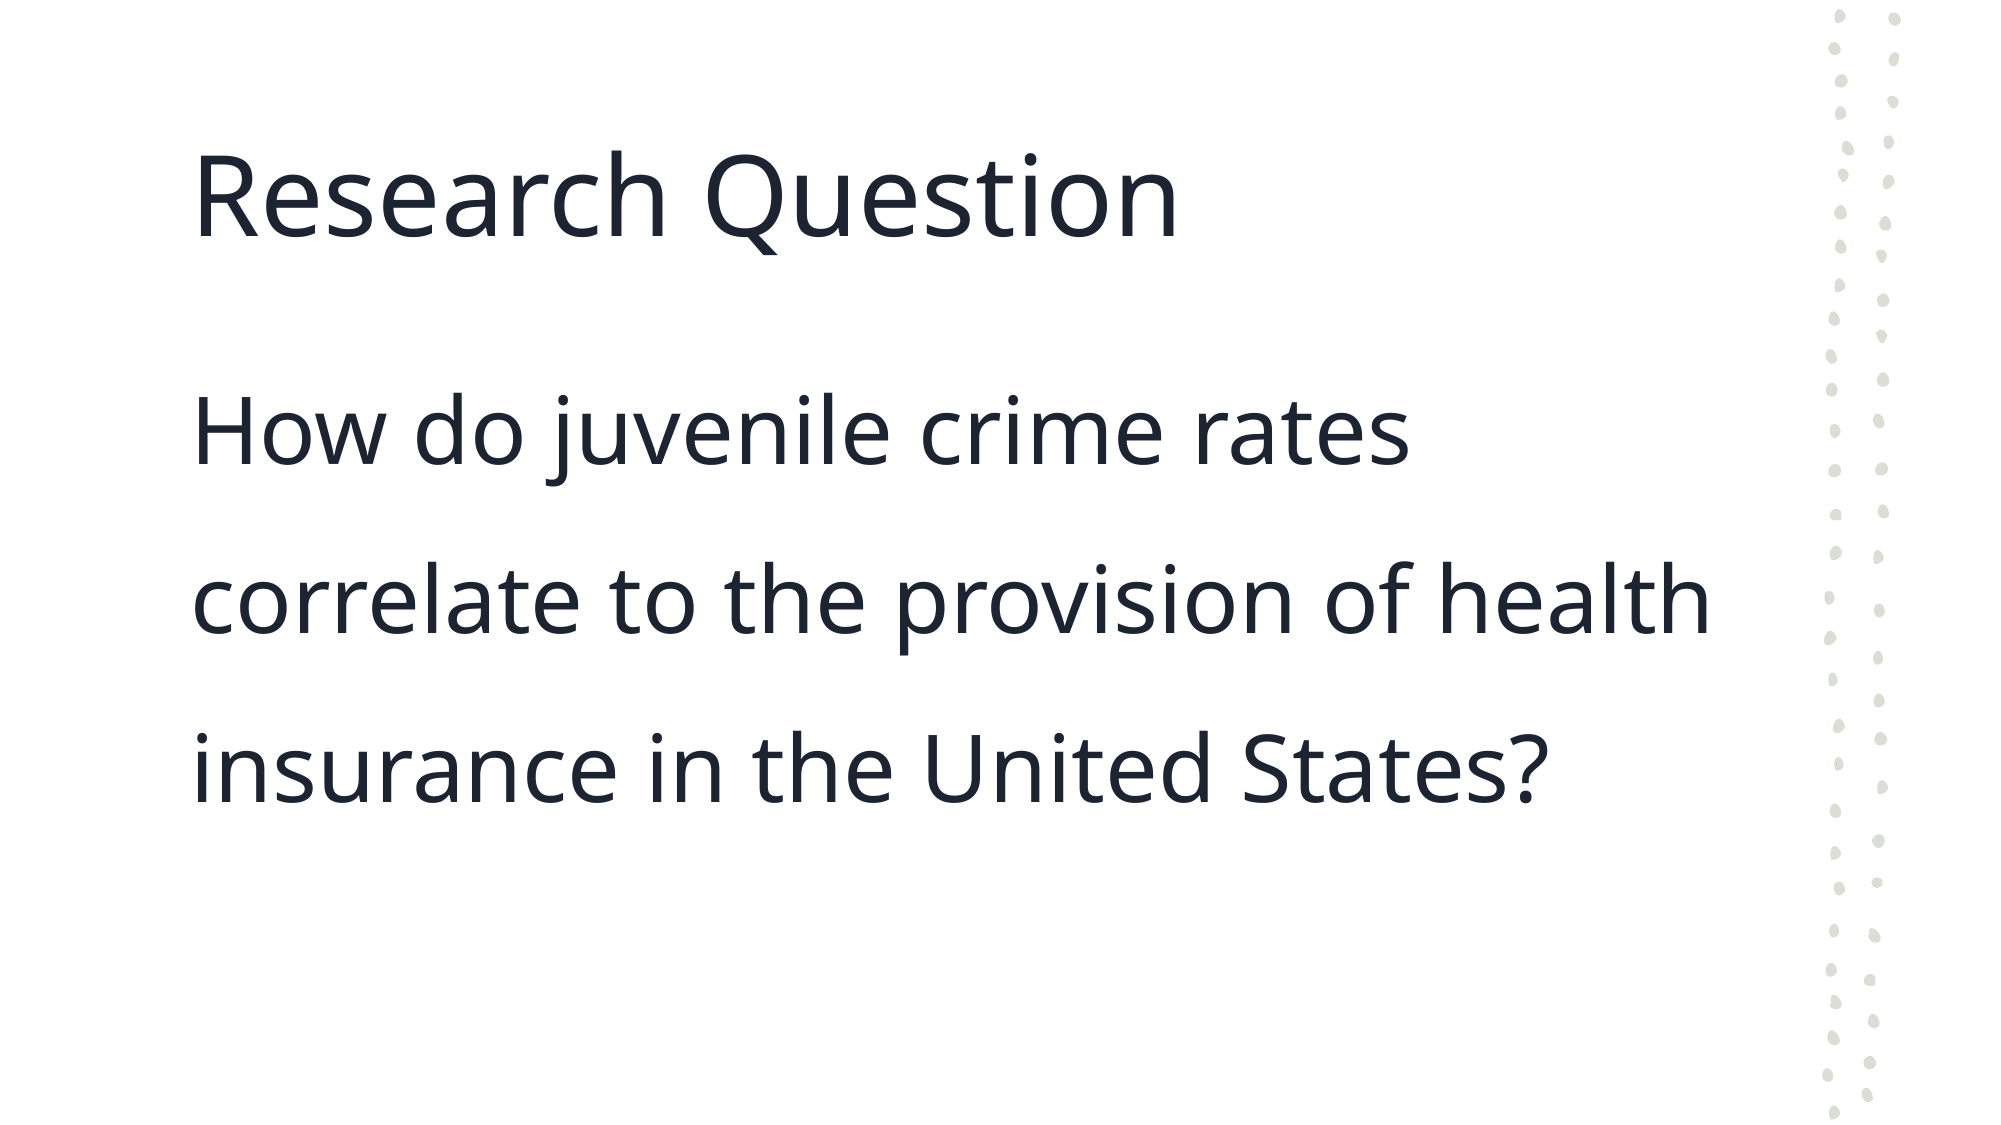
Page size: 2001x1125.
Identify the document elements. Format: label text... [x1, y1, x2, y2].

title Research Question [175, 82, 1756, 300]
list How do juvenile crime rates correlate to the provision of health insurance in the United States? [175, 307, 1756, 1022]
